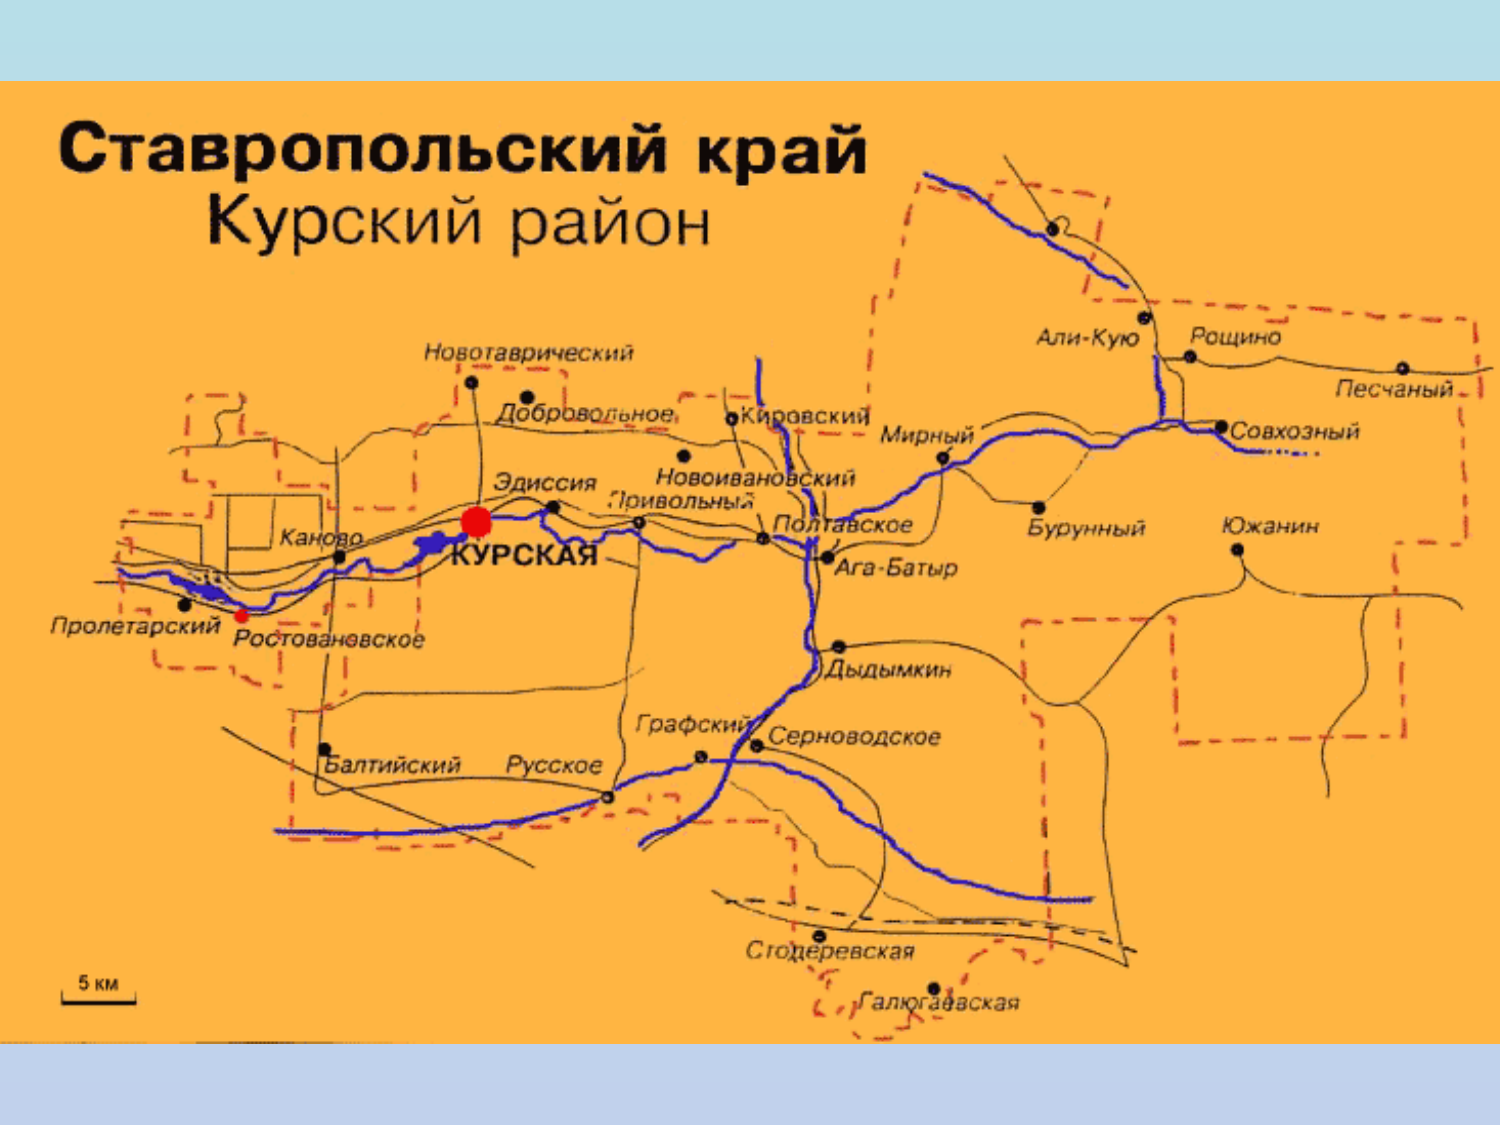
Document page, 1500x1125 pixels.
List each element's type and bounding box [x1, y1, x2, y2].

picture [0, 80, 1500, 1044]
